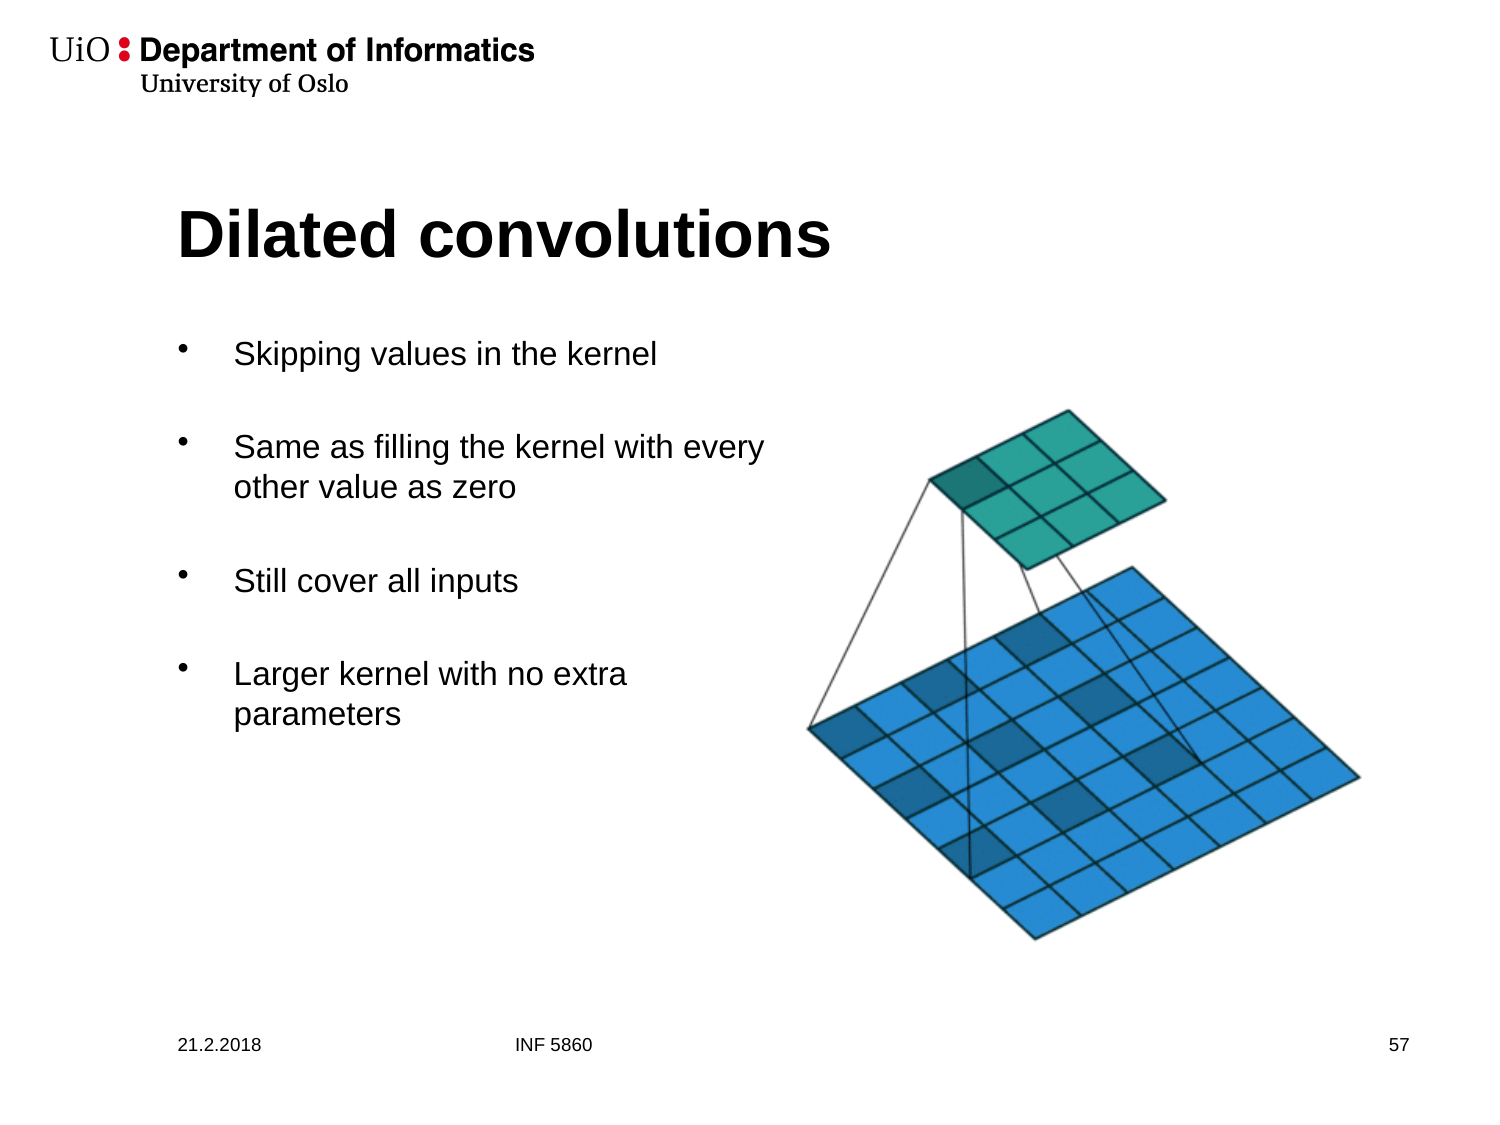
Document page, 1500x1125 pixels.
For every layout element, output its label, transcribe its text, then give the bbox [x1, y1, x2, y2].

picture [775, 377, 1393, 973]
list Skipping values in the kernel Same as filling the kernel with every other value as zero Still cover all inputs Larger kernel with no extra parameters [162, 324, 801, 1000]
title Dilated convolutions [162, 137, 1425, 325]
picture [50, 37, 534, 97]
footer INF 5860 [499, 1024, 1288, 1101]
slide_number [162, 1024, 476, 1101]
slide_number 58 [1312, 1024, 1426, 1101]
